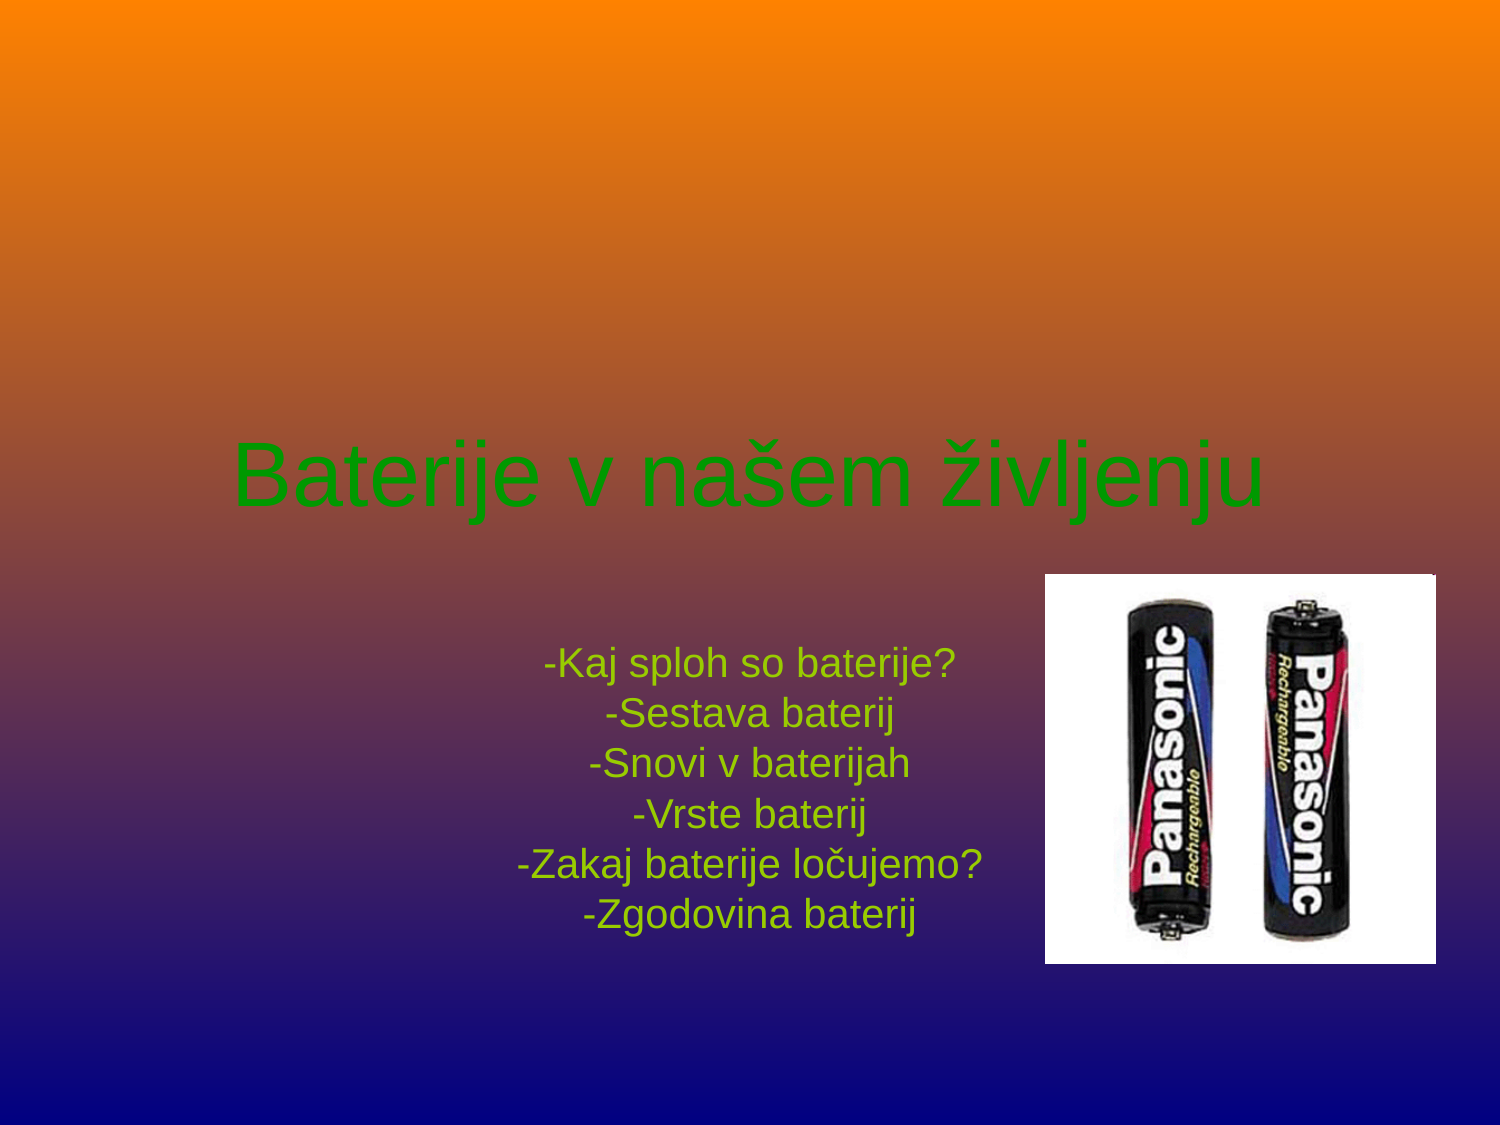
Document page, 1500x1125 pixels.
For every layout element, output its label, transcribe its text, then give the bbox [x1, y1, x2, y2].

subtitle -Kaj sploh so baterije? -Sestava baterij -Snovi v baterijah -Vrste baterij -Zakaj baterije ločujemo? -Zgodovina baterij [225, 637, 1275, 996]
title Baterije v našem življenju [112, 349, 1388, 591]
picture [1045, 574, 1436, 964]
